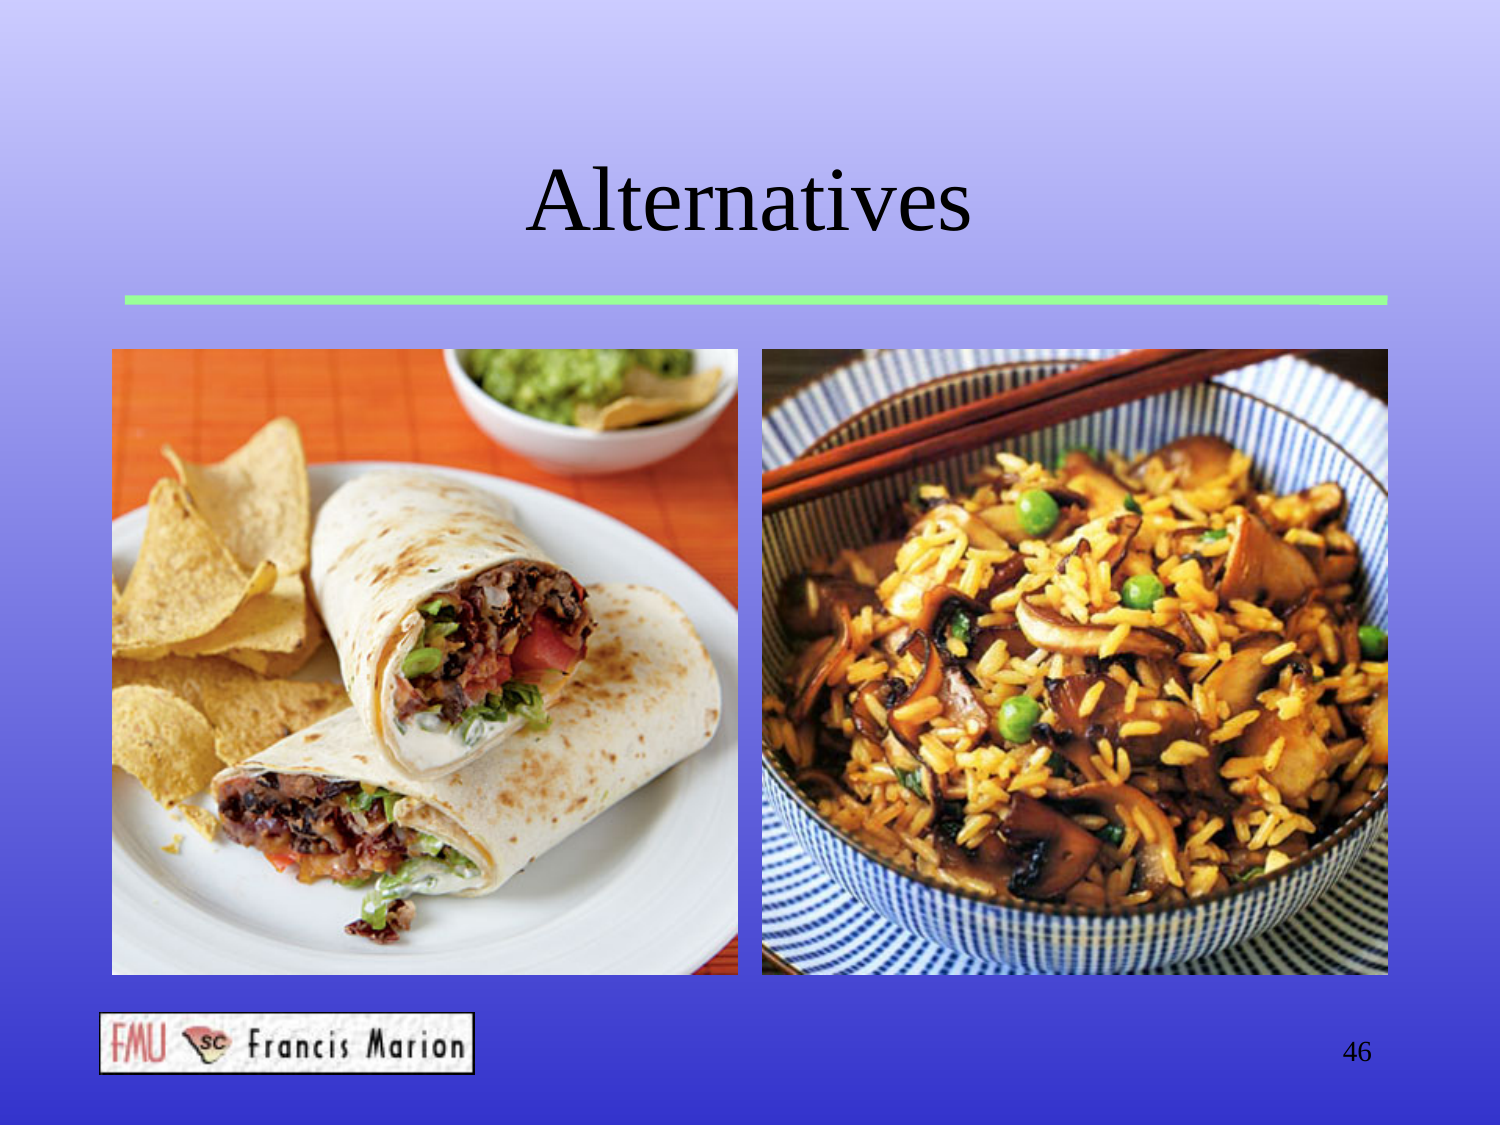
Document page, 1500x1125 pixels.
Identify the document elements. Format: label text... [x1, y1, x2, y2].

picture [99, 1012, 475, 1075]
title Alternatives [112, 99, 1388, 288]
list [762, 349, 1388, 976]
slide_number 46 [1074, 1024, 1388, 1101]
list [112, 349, 738, 976]
